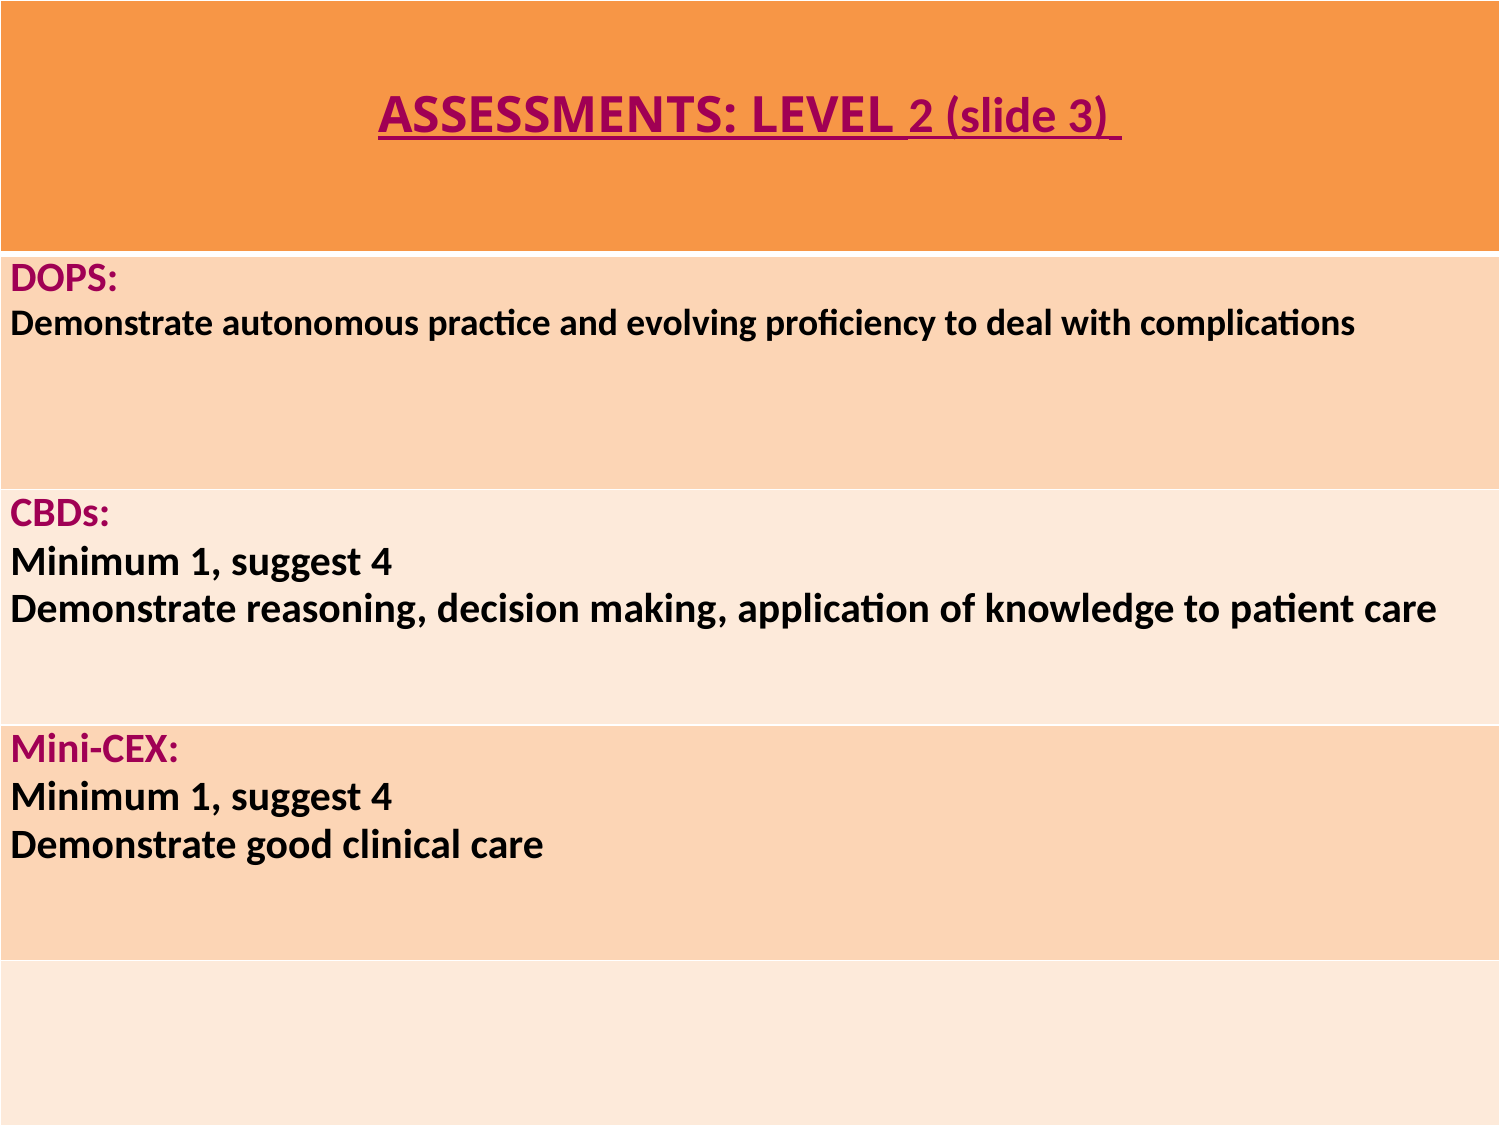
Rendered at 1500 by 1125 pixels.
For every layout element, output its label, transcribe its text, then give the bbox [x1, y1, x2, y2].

table_cell CBDs: Minimum 1, suggest 4 Demonstrate reasoning, decision making, application of knowledge to patient care [1, 490, 1499, 724]
table_cell DOPS: Demonstrate autonomous practice and evolving proficiency to deal with complications [1, 257, 1499, 489]
table_header ASSESSMENTS: LEVEL 2 (slide 3) [1, 1, 1499, 251]
table_cell [1, 961, 1499, 1125]
table_cell Mini-CEX: Minimum 1, suggest 4 Demonstrate good clinical care [1, 726, 1499, 960]
